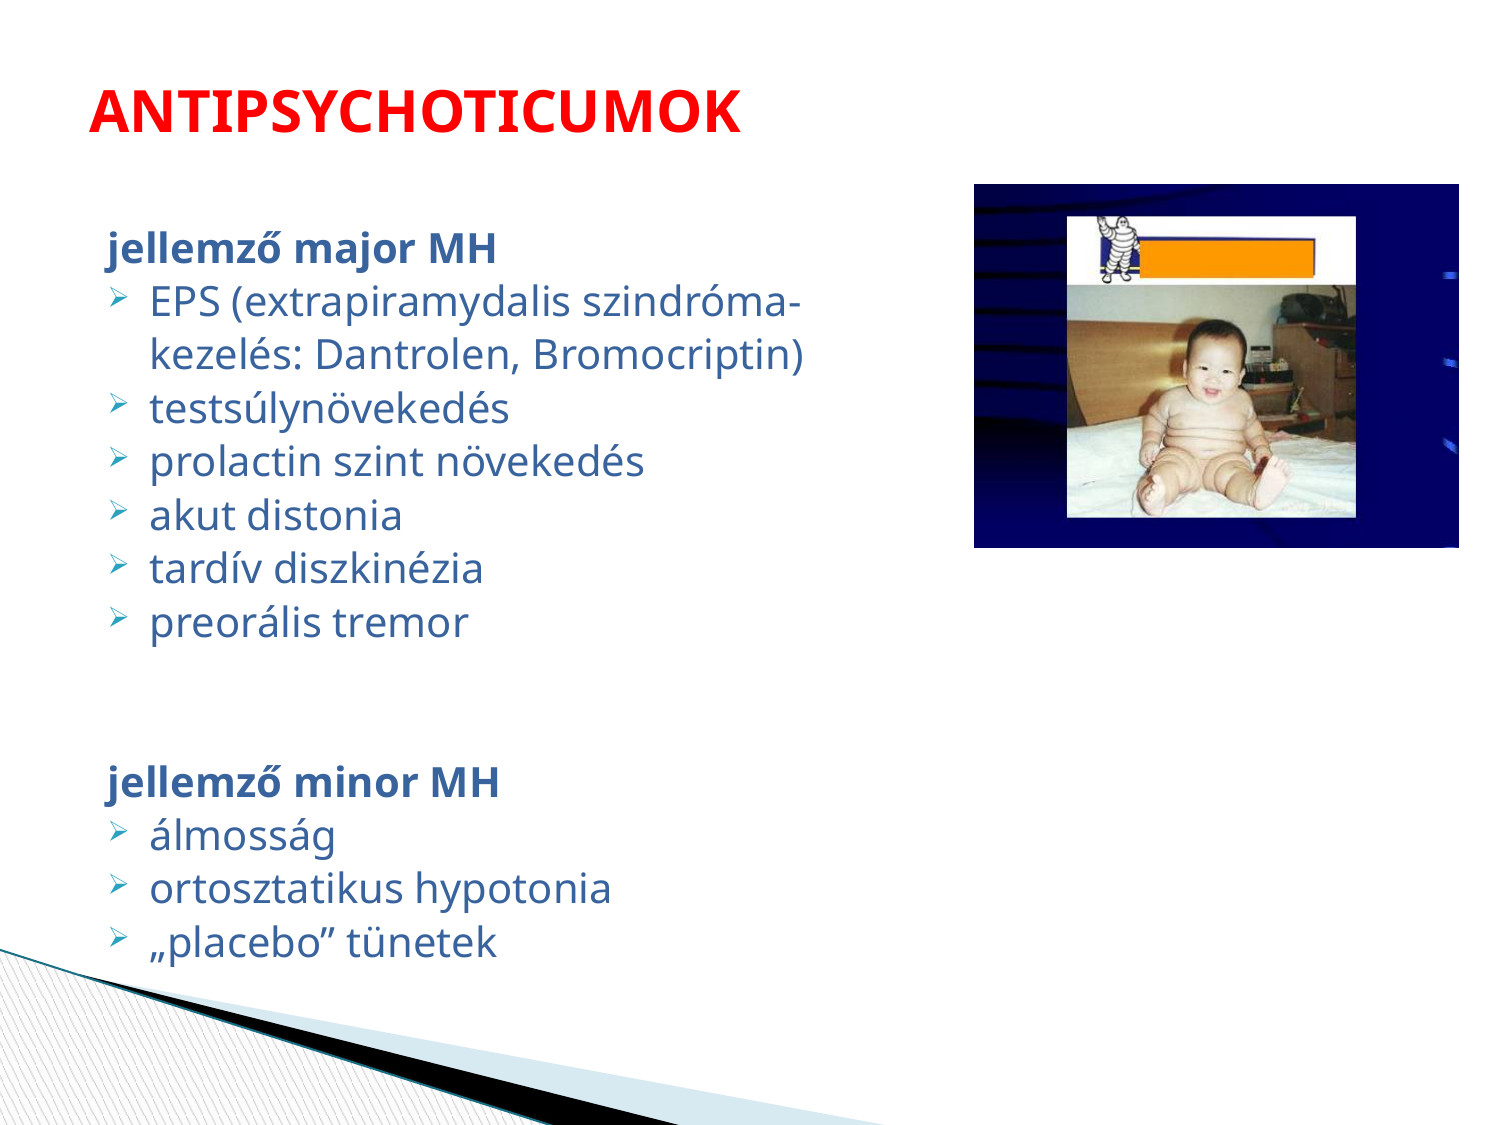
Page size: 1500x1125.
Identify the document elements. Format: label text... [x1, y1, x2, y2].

picture [974, 184, 1459, 548]
title Neurodegeneratív betegségek gyógyszerei [968, 219, 1425, 561]
title ANTIPSYCHOTICUMOK [75, 45, 1425, 173]
list jellemző major MH EPS (extrapiramydalis szindróma- kezelés: Dantrolen, Bromocriptin) testsúlynövekedés prolactin szint növekedés akut distonia tardív diszkinézia preorális tremor jellemző minor MH álmosság ortosztatikus hypotonia „placebo” tünetek [75, 219, 1425, 1071]
